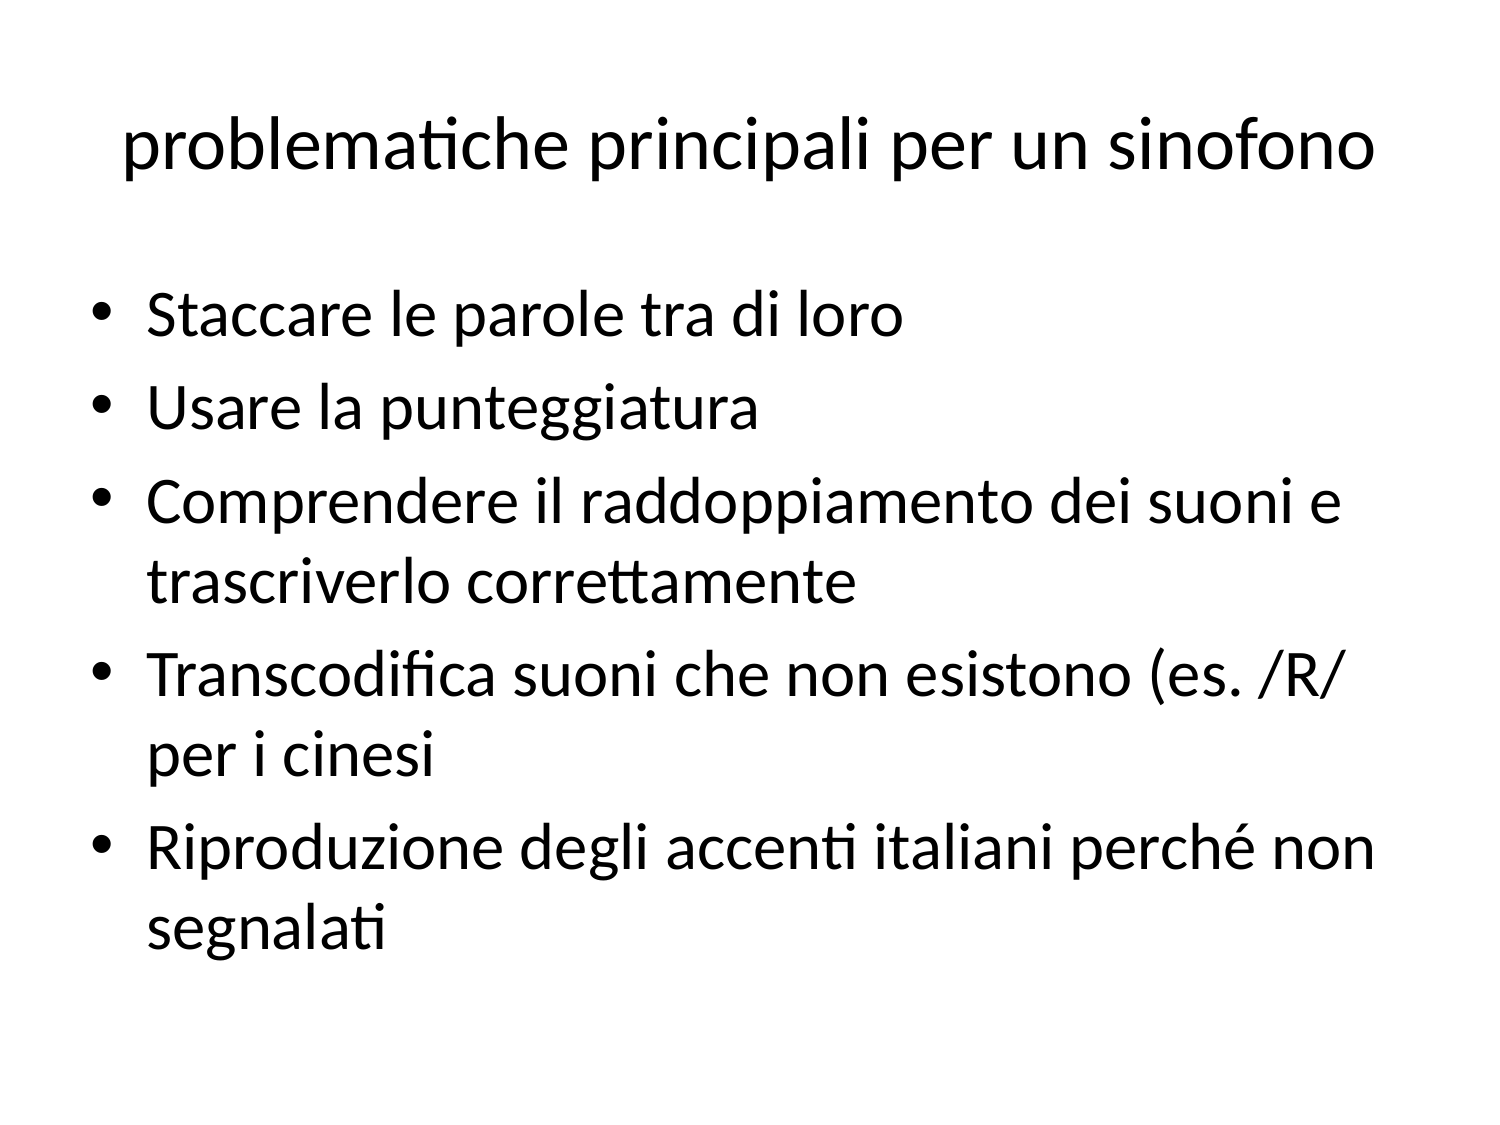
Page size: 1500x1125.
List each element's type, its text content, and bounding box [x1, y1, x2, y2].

list Staccare le parole tra di loro Usare la punteggiatura Comprendere il raddoppiamento dei suoni e trascriverlo correttamente Transcodifica suoni che non esistono (es. /R/ per i cinesi Riproduzione degli accenti italiani perché non segnalati [75, 262, 1425, 1005]
title problematiche principali per un sinofono [75, 45, 1425, 233]
